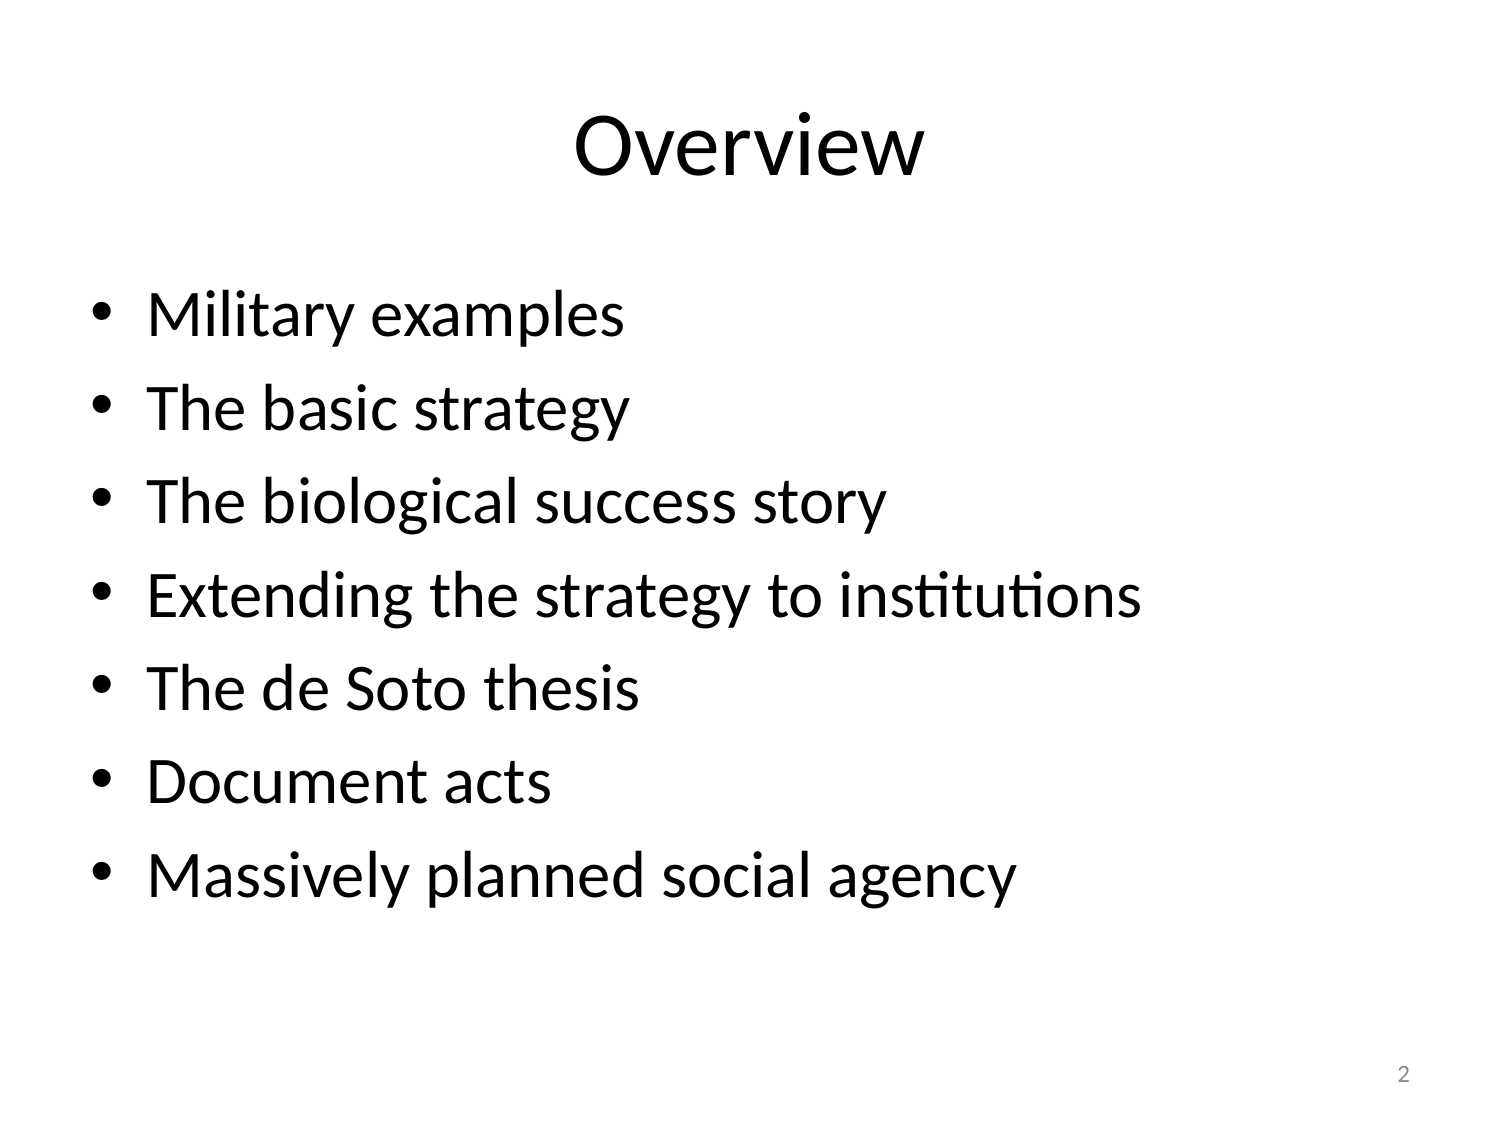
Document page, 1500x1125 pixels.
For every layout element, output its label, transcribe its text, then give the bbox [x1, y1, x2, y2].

slide_number 2 [1074, 1042, 1425, 1103]
title Overview [75, 45, 1425, 233]
list Military examples The basic strategy The biological success story Extending the strategy to institutions The de Soto thesis Document acts Massively planned social agency [75, 262, 1425, 1005]
